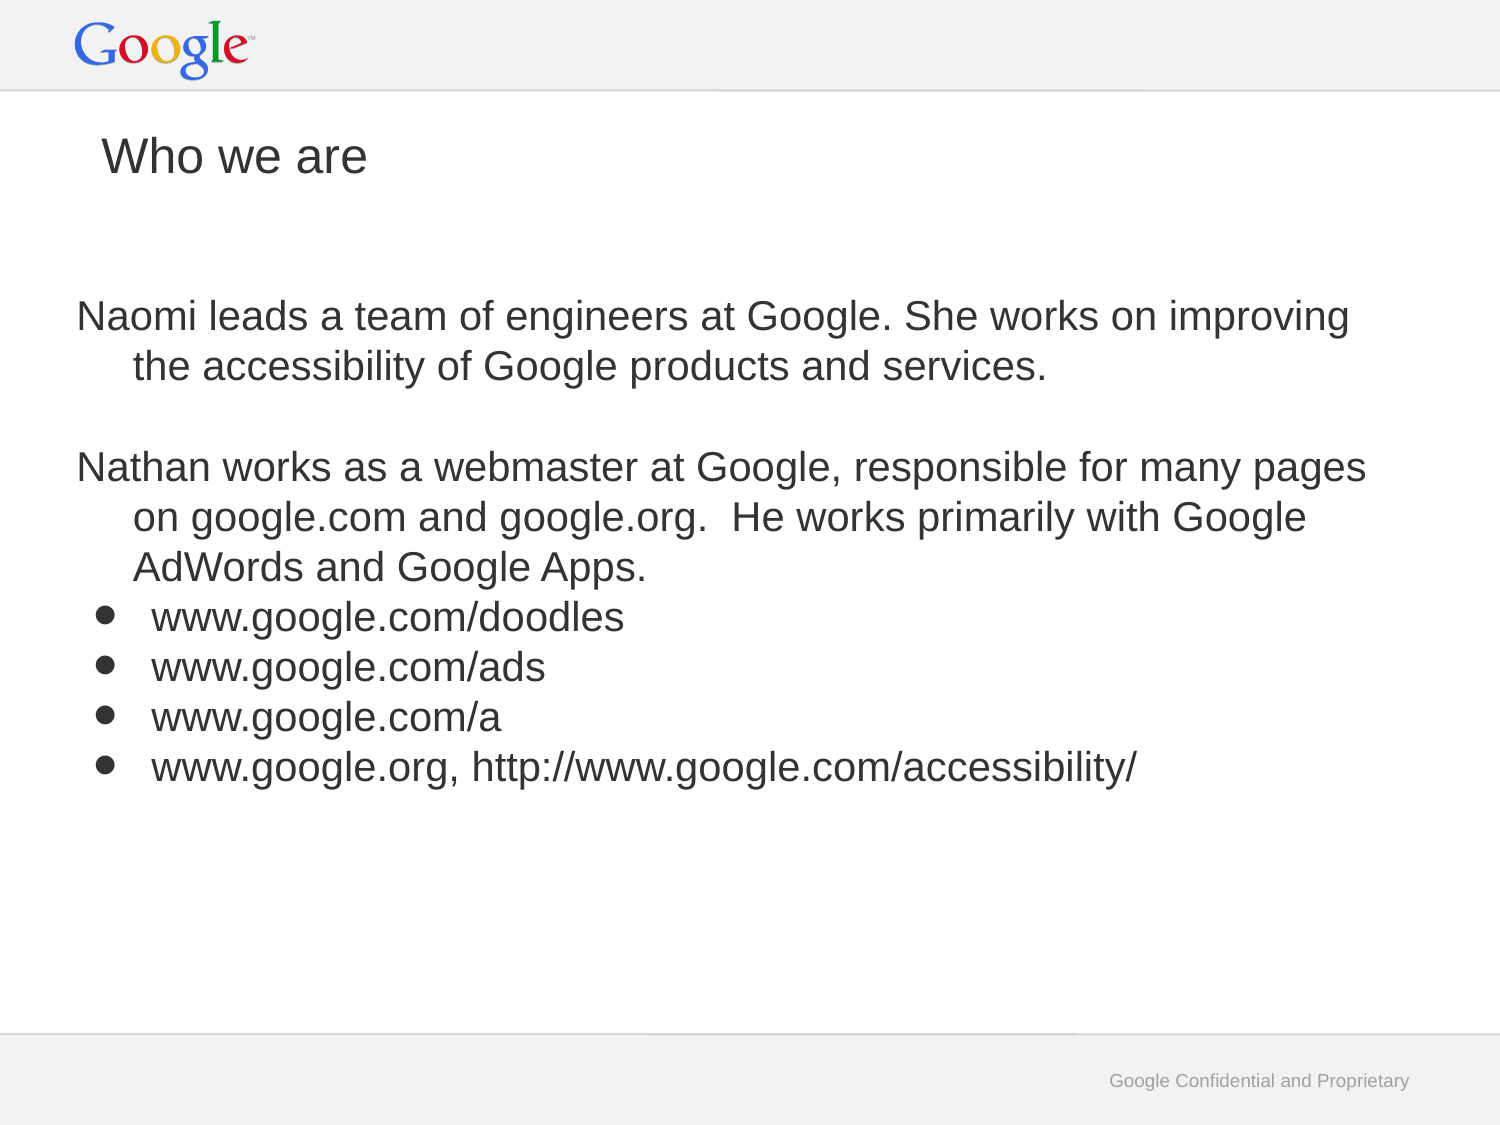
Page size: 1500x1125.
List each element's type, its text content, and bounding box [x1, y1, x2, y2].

title Who we are [61, 108, 1412, 274]
list Naomi leads a team of engineers at Google. She works on improving the accessibility of Google products and services. Nathan works as a webmaster at Google, responsible for many pages on google.com and google.org. He works primarily with Google AdWords and Google Apps. www.google.com/doodles www.google.com/ads www.google.com/a www.google.org, http://www.google.com/accessibility/ [61, 274, 1412, 942]
